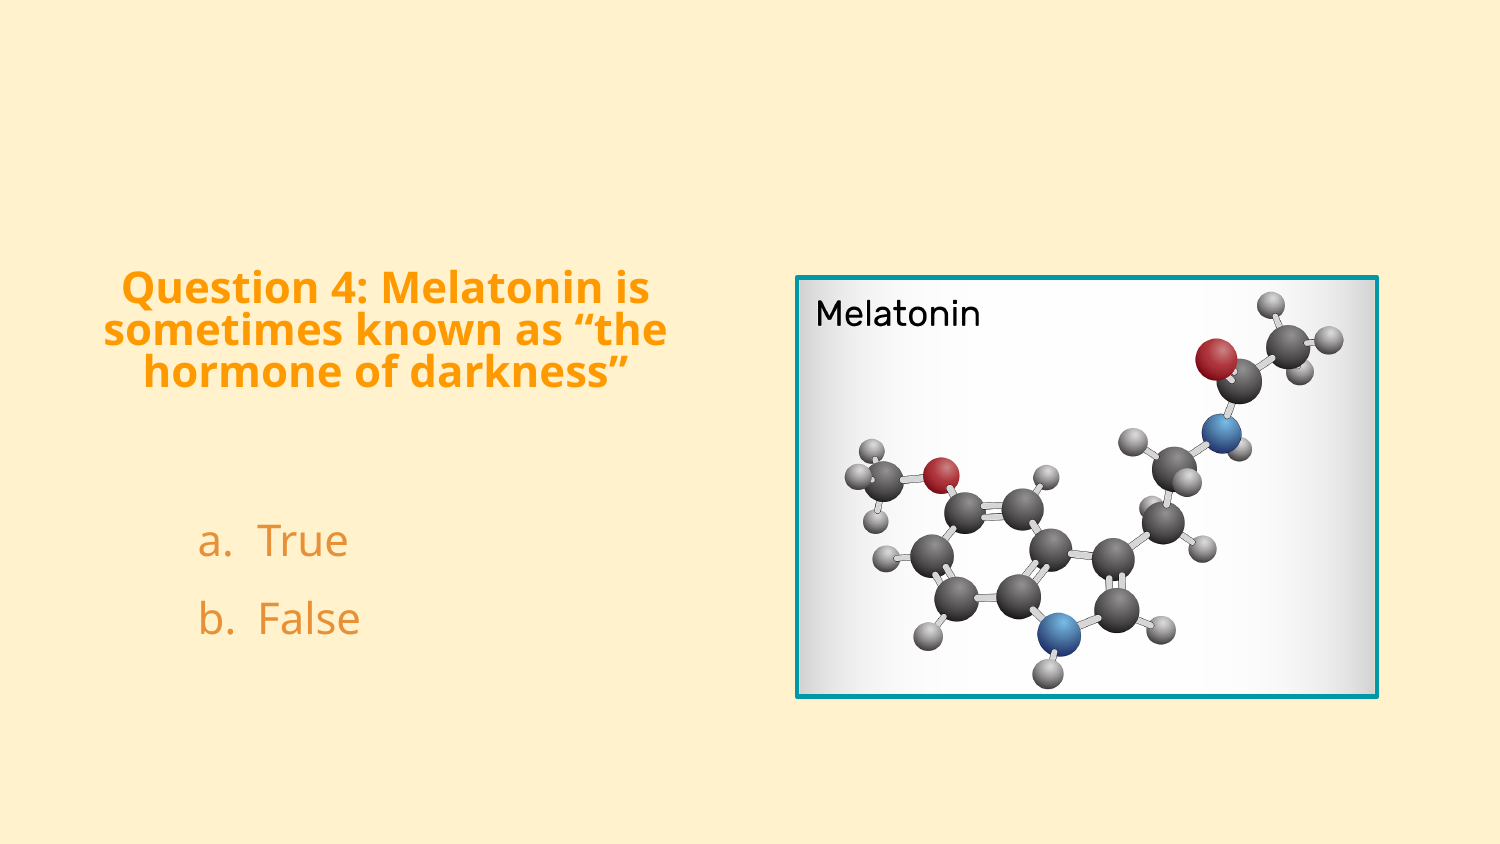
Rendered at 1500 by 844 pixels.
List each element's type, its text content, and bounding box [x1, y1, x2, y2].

text_box Question 4: Melatonin is sometimes known as “the hormone of darkness” [46, 254, 725, 411]
text_box True False [167, 471, 660, 659]
picture [798, 279, 1375, 695]
